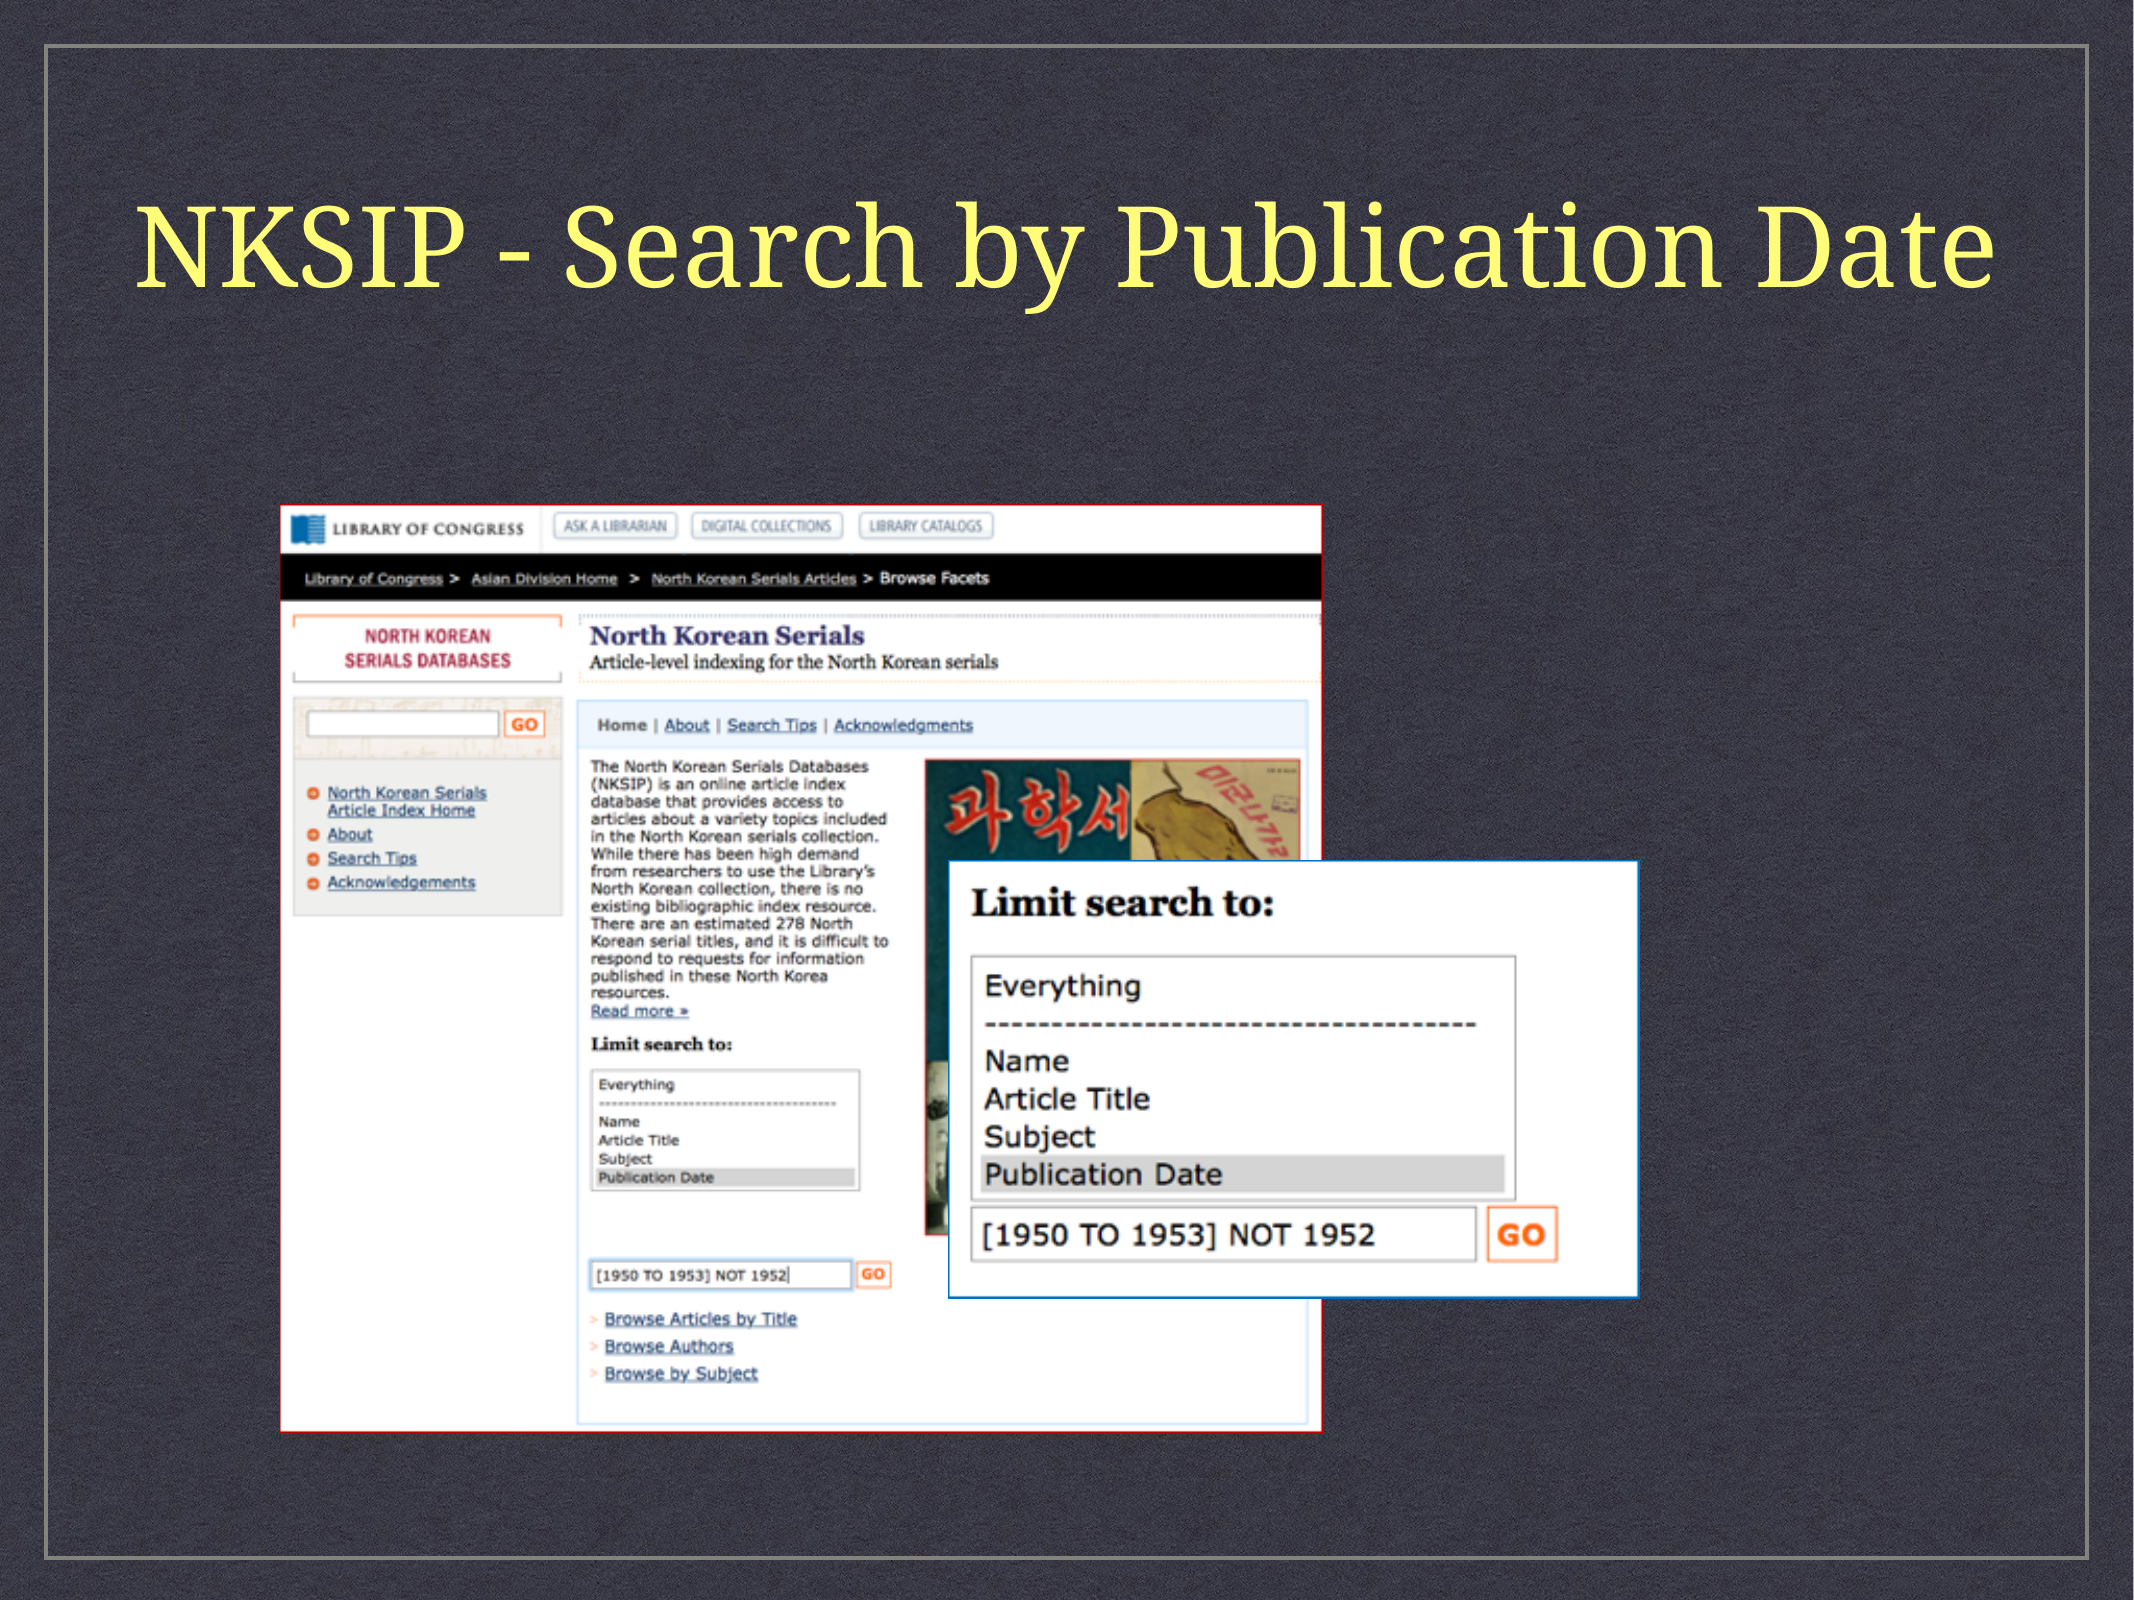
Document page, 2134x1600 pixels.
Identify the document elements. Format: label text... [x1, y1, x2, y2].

picture [0, 0, 2134, 1600]
title NKSIP - Search by Publication Date [76, 73, 2058, 411]
